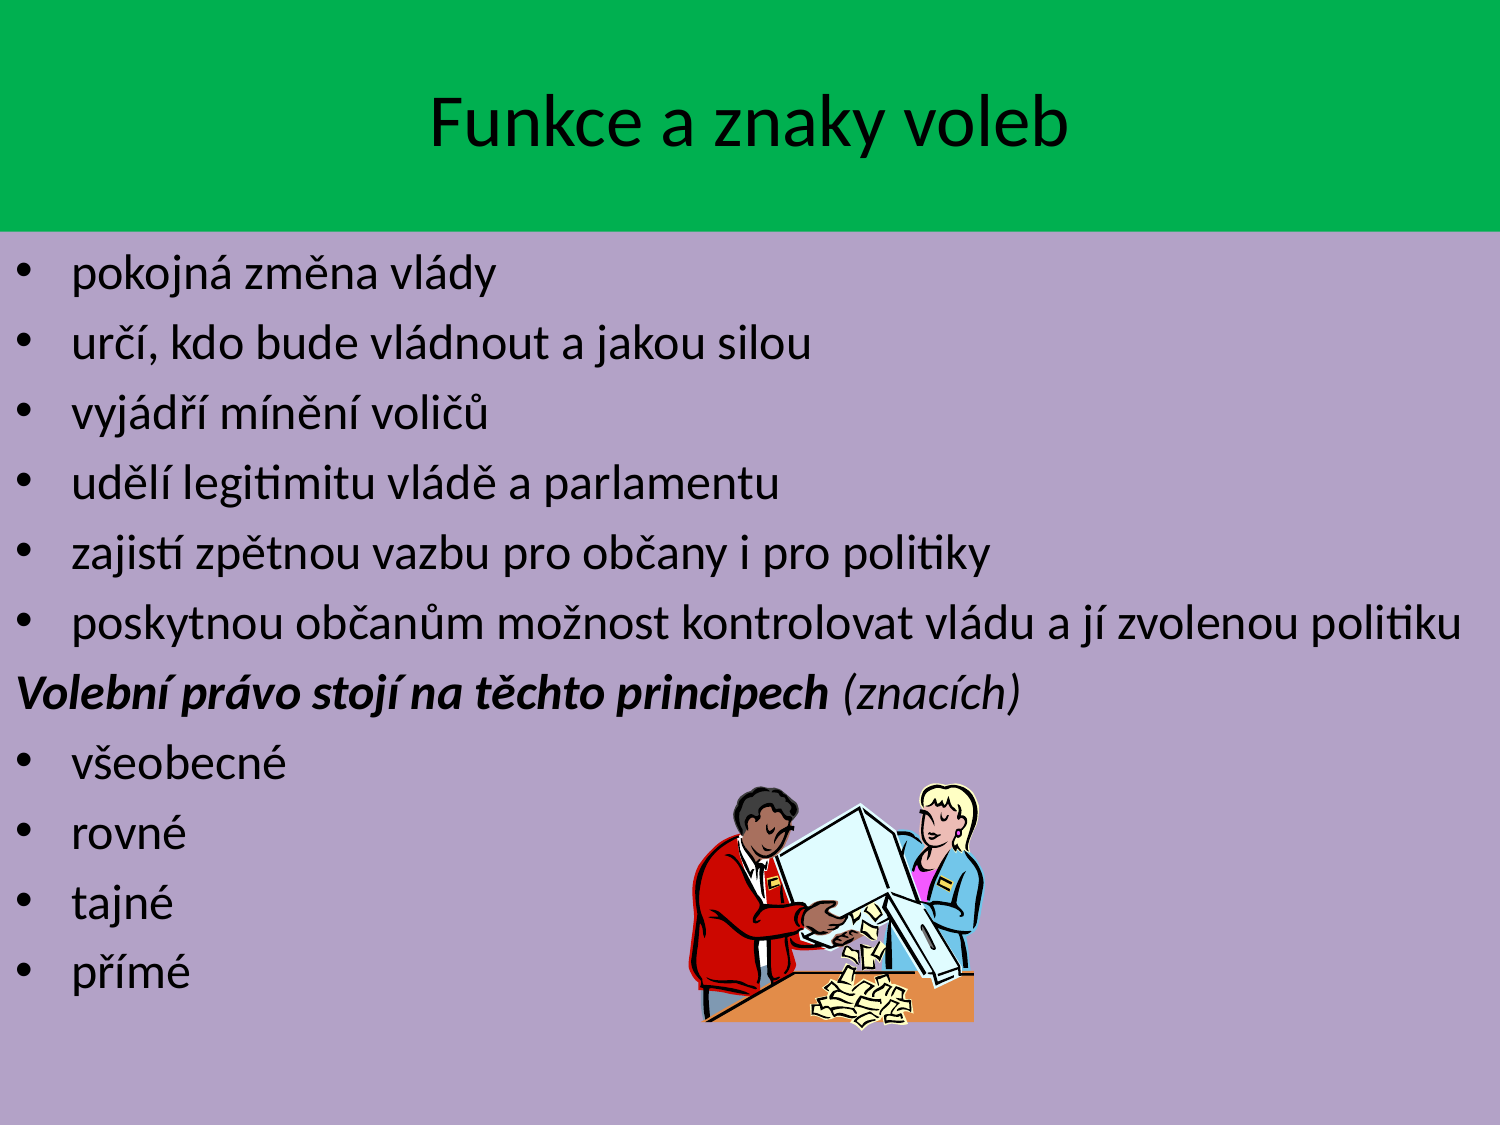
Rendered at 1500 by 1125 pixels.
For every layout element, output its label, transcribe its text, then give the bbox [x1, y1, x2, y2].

picture [688, 782, 986, 1032]
title Funkce a znaky voleb [0, 0, 1500, 231]
list pokojná změna vlády určí, kdo bude vládnout a jakou silou vyjádří mínění voličů udělí legitimitu vládě a parlamentu zajistí zpětnou vazbu pro občany i pro politiky poskytnou občanům možnost kontrolovat vládu a jí zvolenou politiku Volební právo stojí na těchto principech (znacích) všeobecné rovné tajné přímé [0, 231, 1500, 1125]
